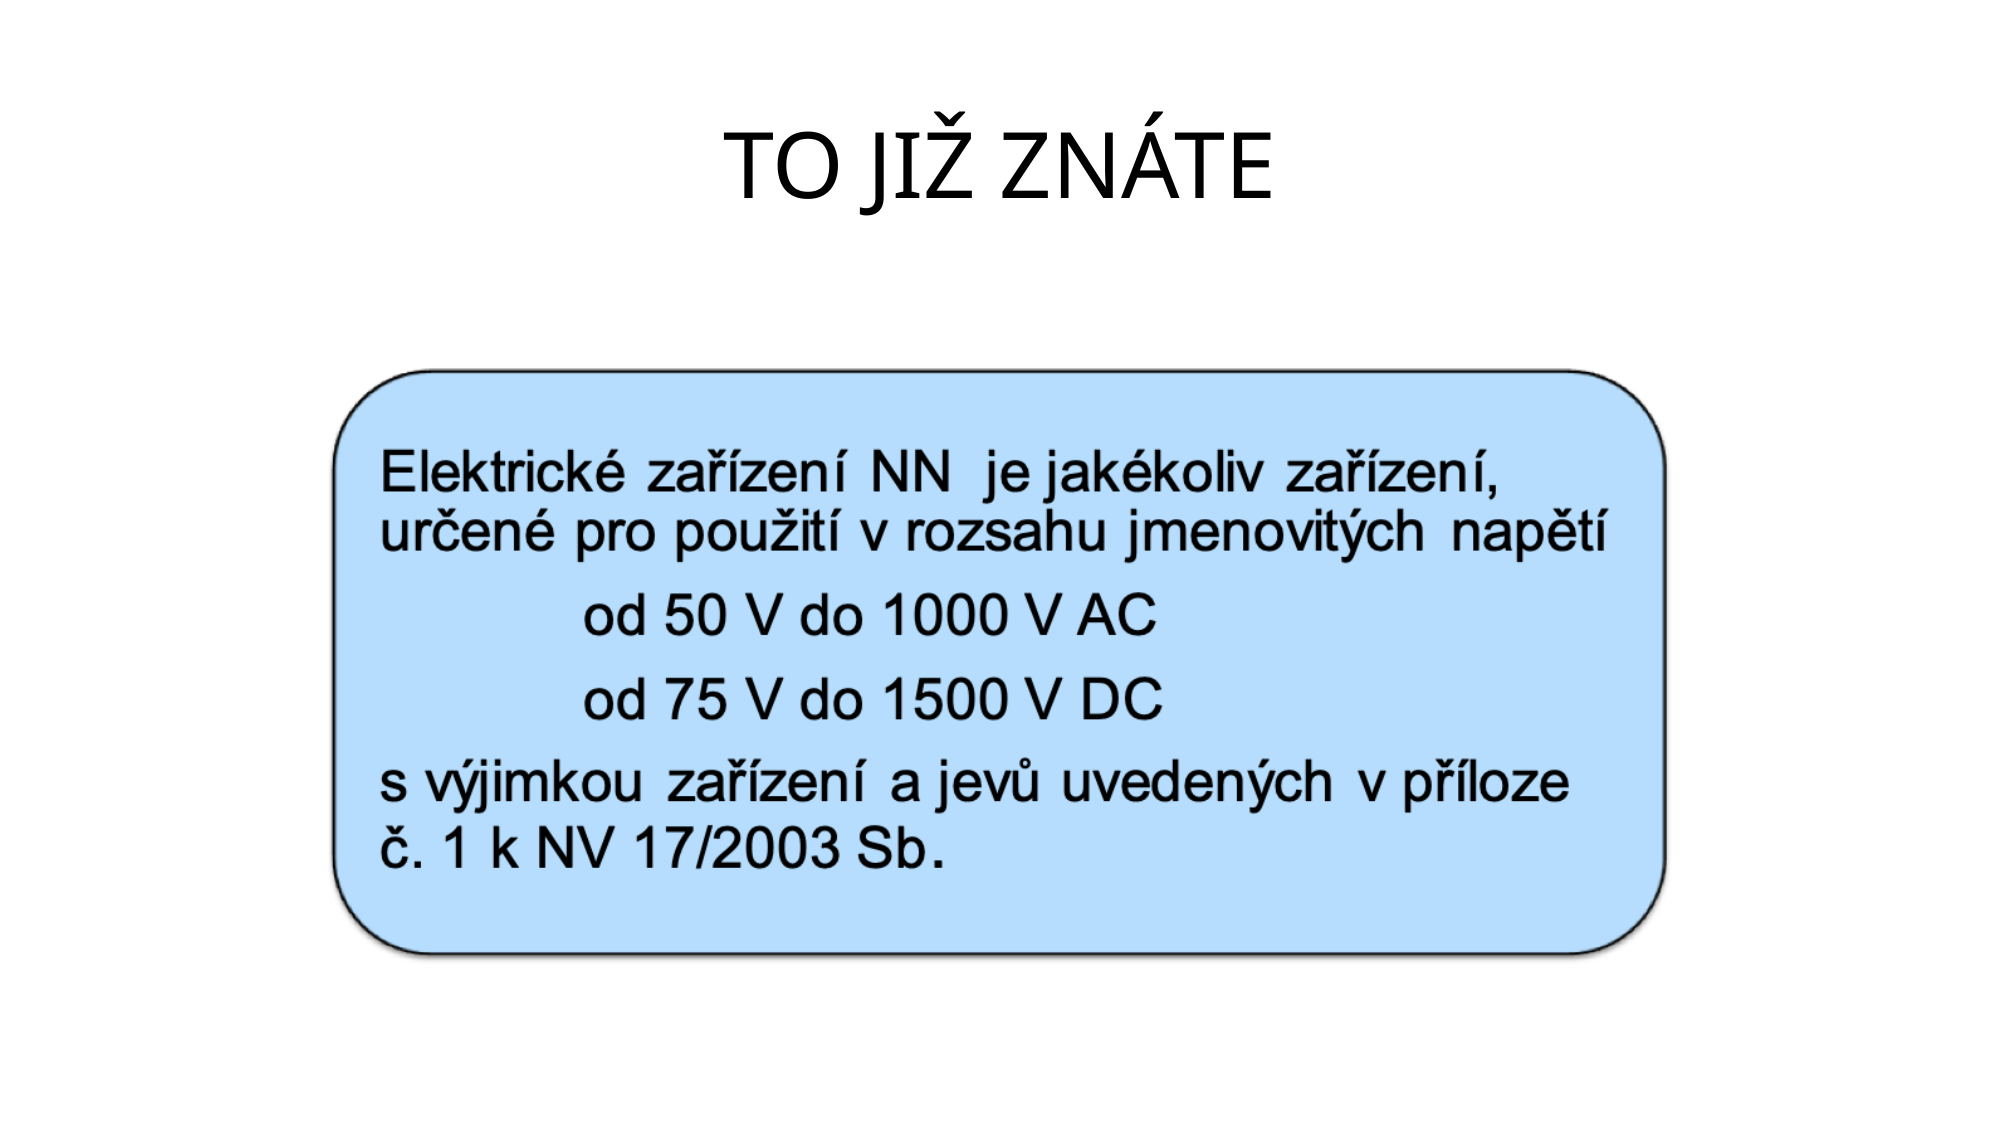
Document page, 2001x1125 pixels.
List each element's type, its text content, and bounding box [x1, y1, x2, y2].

title TO JIŽ ZNÁTE [137, 59, 1863, 278]
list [284, 299, 1716, 1014]
